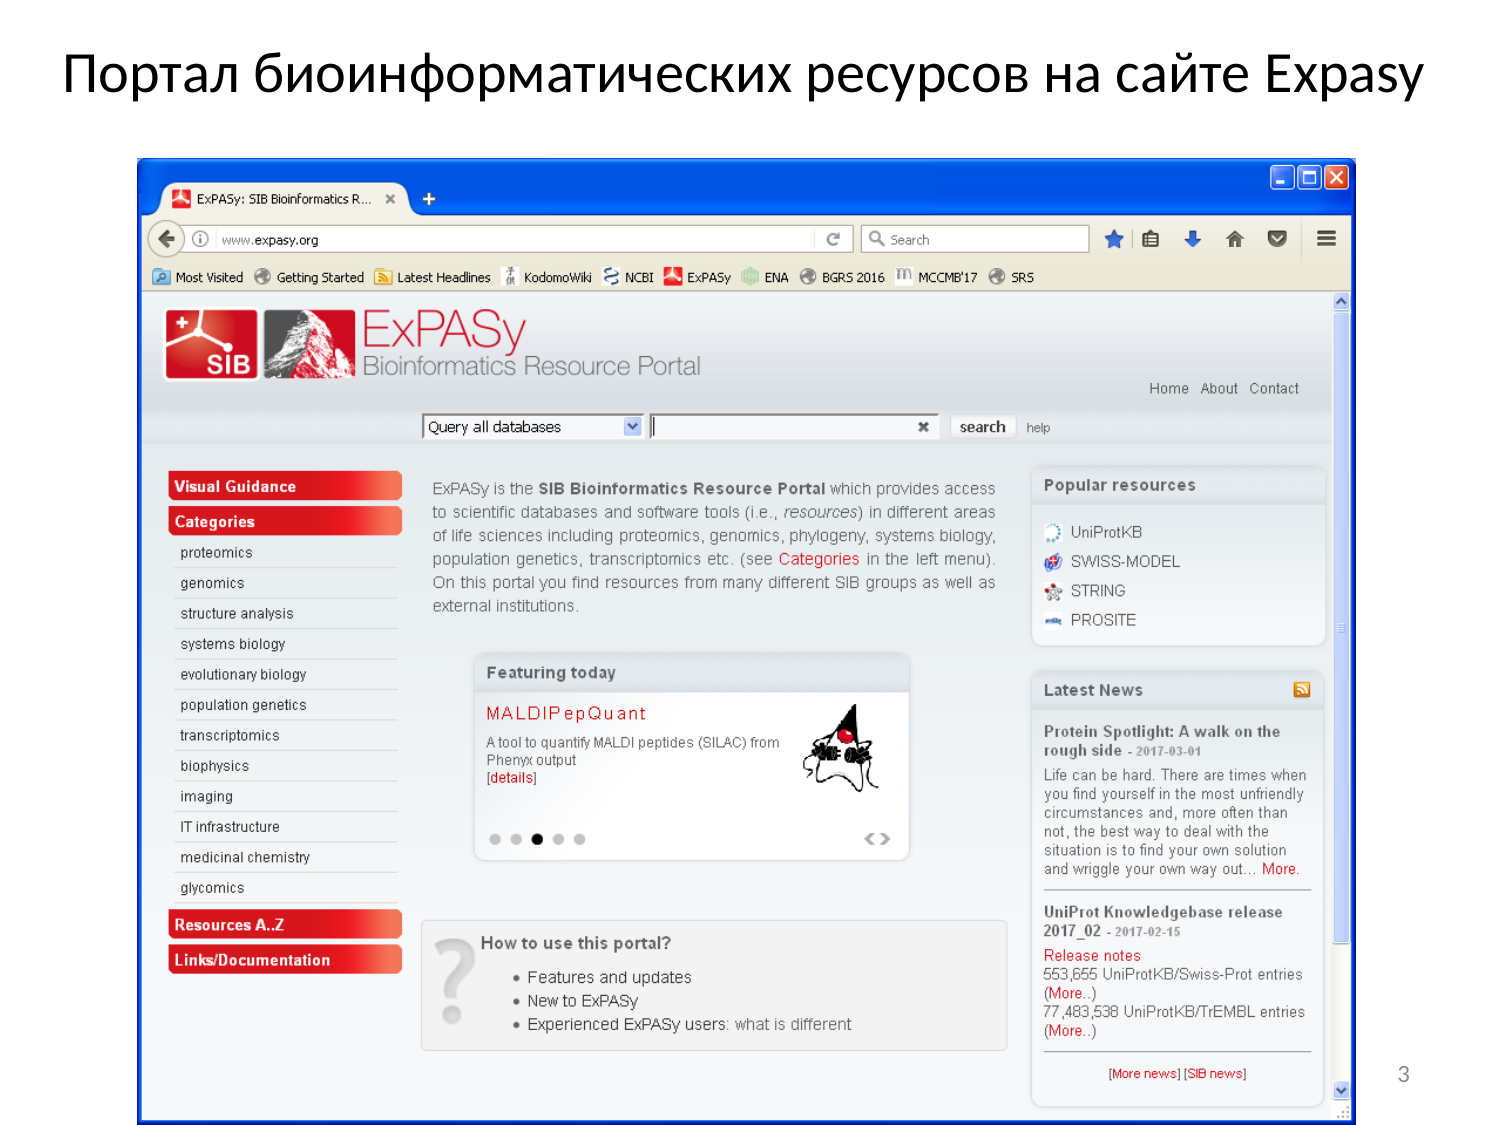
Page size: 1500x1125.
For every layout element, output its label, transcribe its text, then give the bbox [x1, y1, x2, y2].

title Портал биоинформатических ресурсов на сайте Expasy [37, 12, 1451, 126]
picture [137, 157, 1356, 1125]
slide_number 3 [1360, 1042, 1425, 1103]
